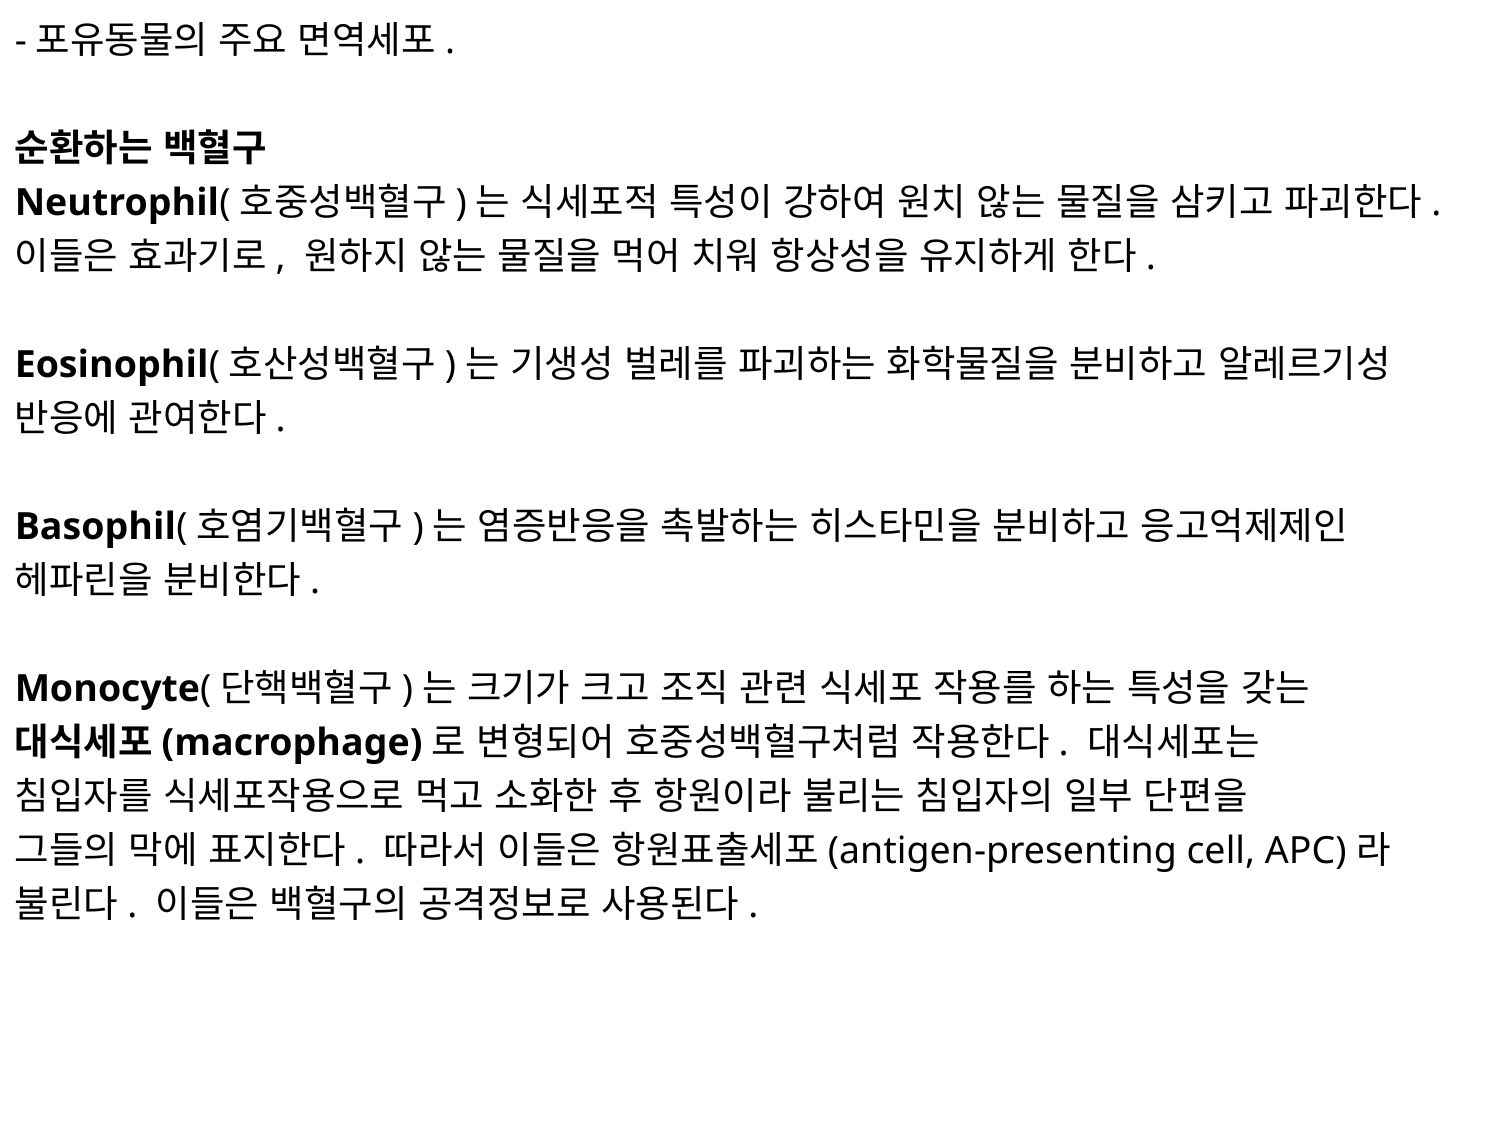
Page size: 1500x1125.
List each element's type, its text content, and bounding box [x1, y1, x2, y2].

text_box -포유동물의 주요 면역세포. 순환하는 백혈구 Neutrophil(호중성백혈구)는 식세포적 특성이 강하여 원치 않는 물질을 삼키고 파괴한다. 이들은 효과기로, 원하지 않는 물질을 먹어 치워 항상성을 유지하게 한다. Eosinophil(호산성백혈구)는 기생성 벌레를 파괴하는 화학물질을 분비하고 알레르기성 반응에 관여한다. Basophil(호염기백혈구)는 염증반응을 촉발하는 히스타민을 분비하고 응고억제제인 헤파린을 분비한다. Monocyte(단핵백혈구)는 크기가 크고 조직 관련 식세포 작용를 하는 특성을 갖는 대식세포(macrophage)로 변형되어 호중성백혈구처럼 작용한다. 대식세포는 침입자를 식세포작용으로 먹고 소화한 후 항원이라 불리는 침입자의 일부 단편을 그들의 막에 표지한다. 따라서 이들은 항원표출세포(antigen-presenting cell, APC)라 불린다. 이들은 백혈구의 공격정보로 사용된다. [0, 0, 1500, 933]
